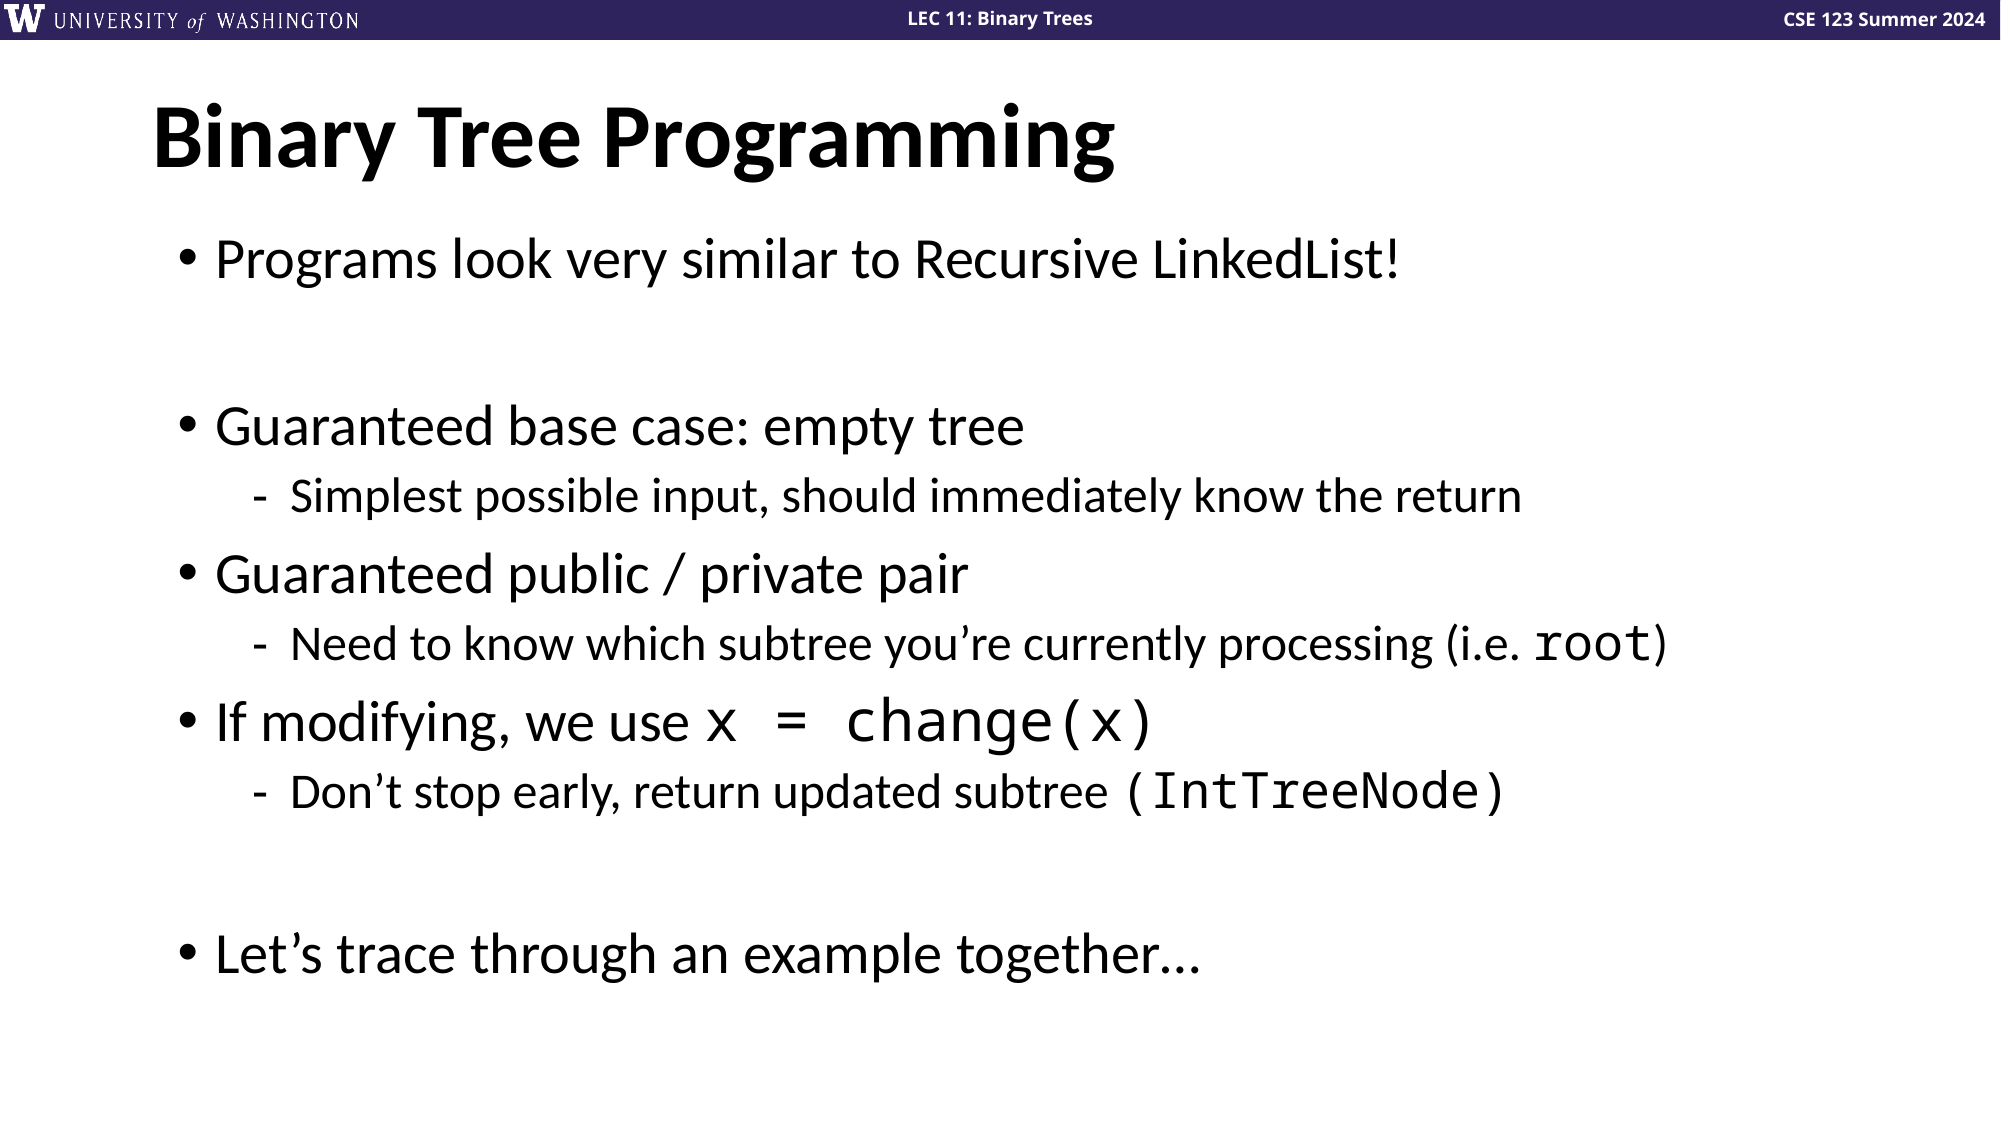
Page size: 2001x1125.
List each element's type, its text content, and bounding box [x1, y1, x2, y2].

text_box Programs look very similar to Recursive LinkedList! Guaranteed base case: empty tree Simplest possible input, should immediately know the return Guaranteed public / private pair Need to know which subtree you’re currently processing (i.e. root) If modifying, we use x = change(x) Don’t stop early, return updated subtree (IntTreeNode) Let’s trace through an example together… [162, 220, 1888, 1064]
title Binary Tree Programming [137, 74, 1863, 200]
picture [4, 4, 358, 33]
